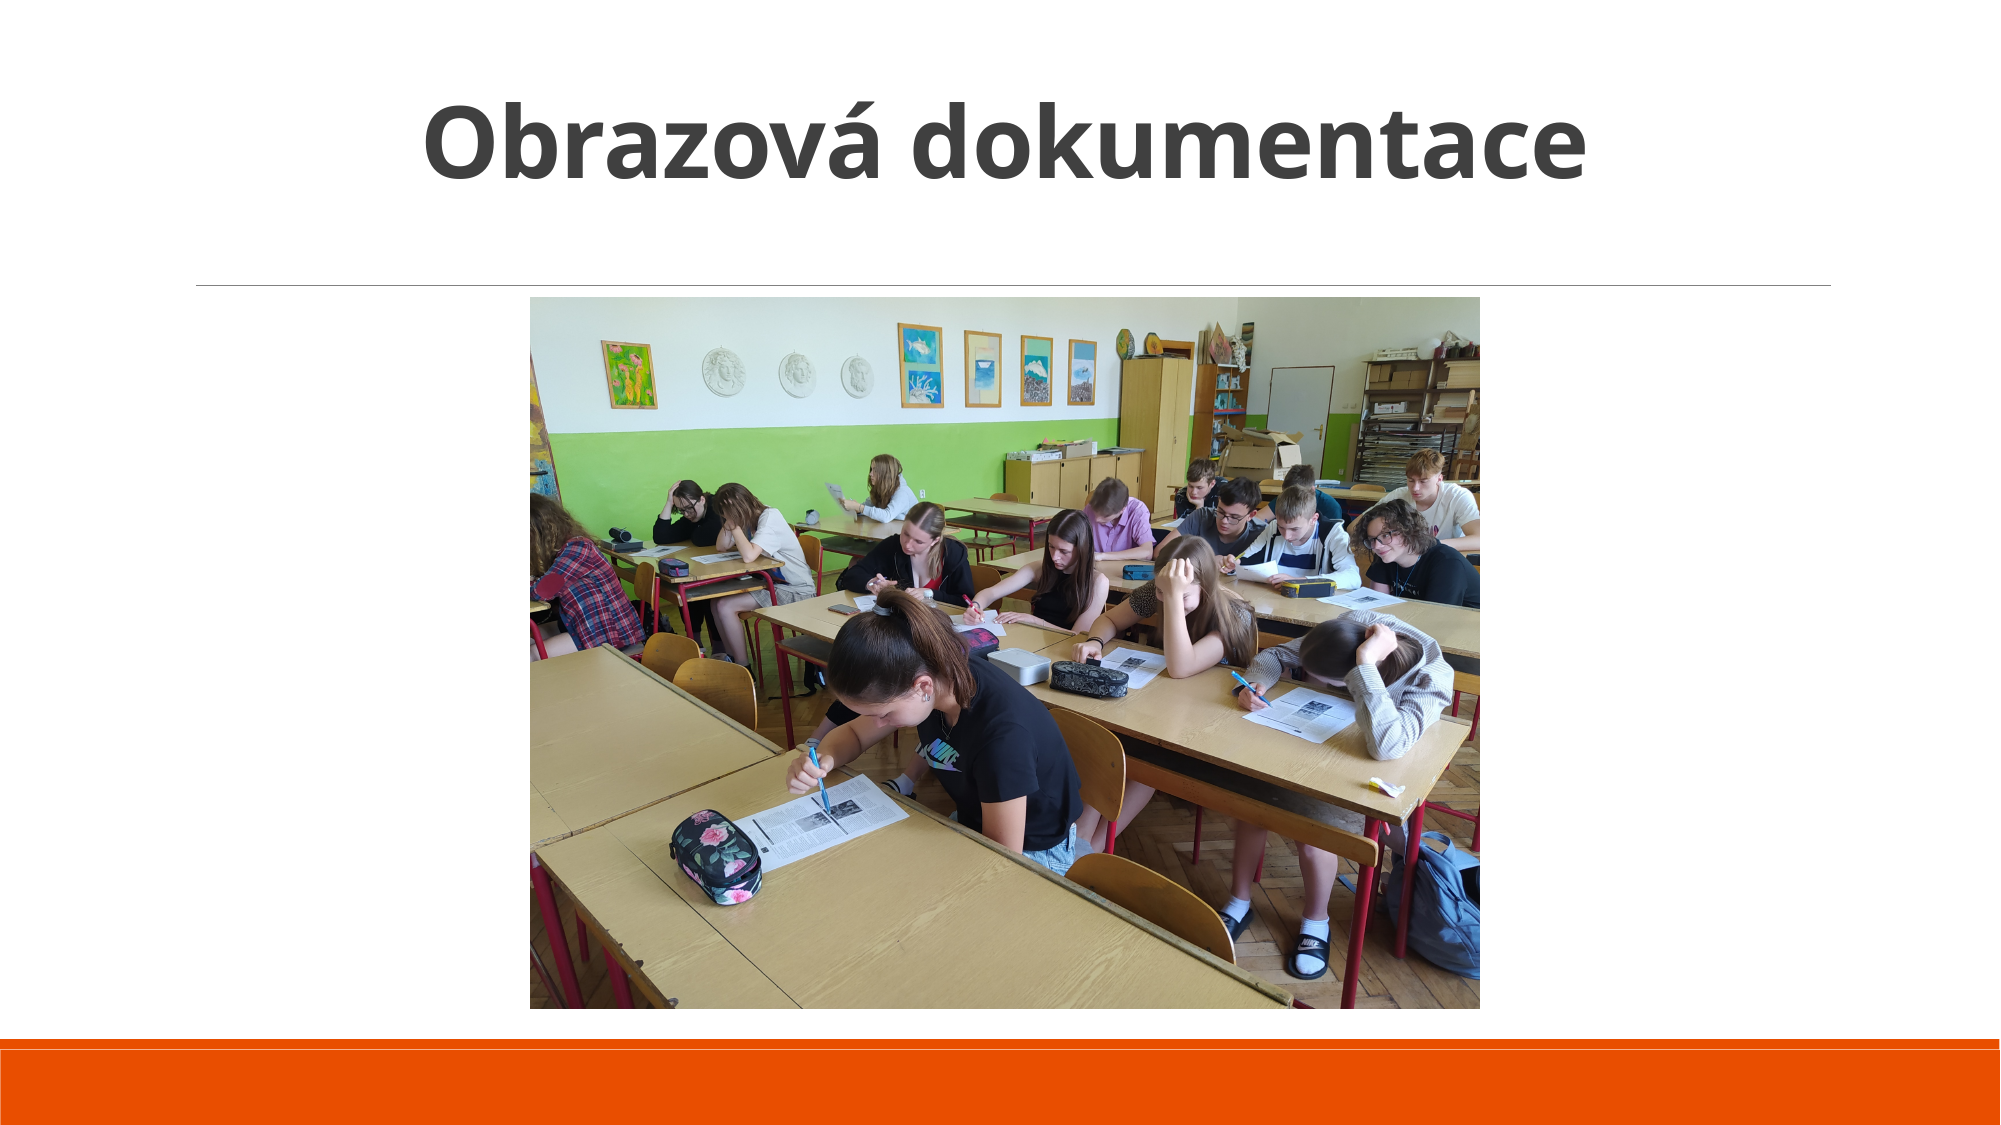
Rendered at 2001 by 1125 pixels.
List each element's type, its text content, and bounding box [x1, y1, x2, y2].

picture [529, 296, 1480, 1010]
title Obrazová dokumentace [180, 47, 1830, 207]
